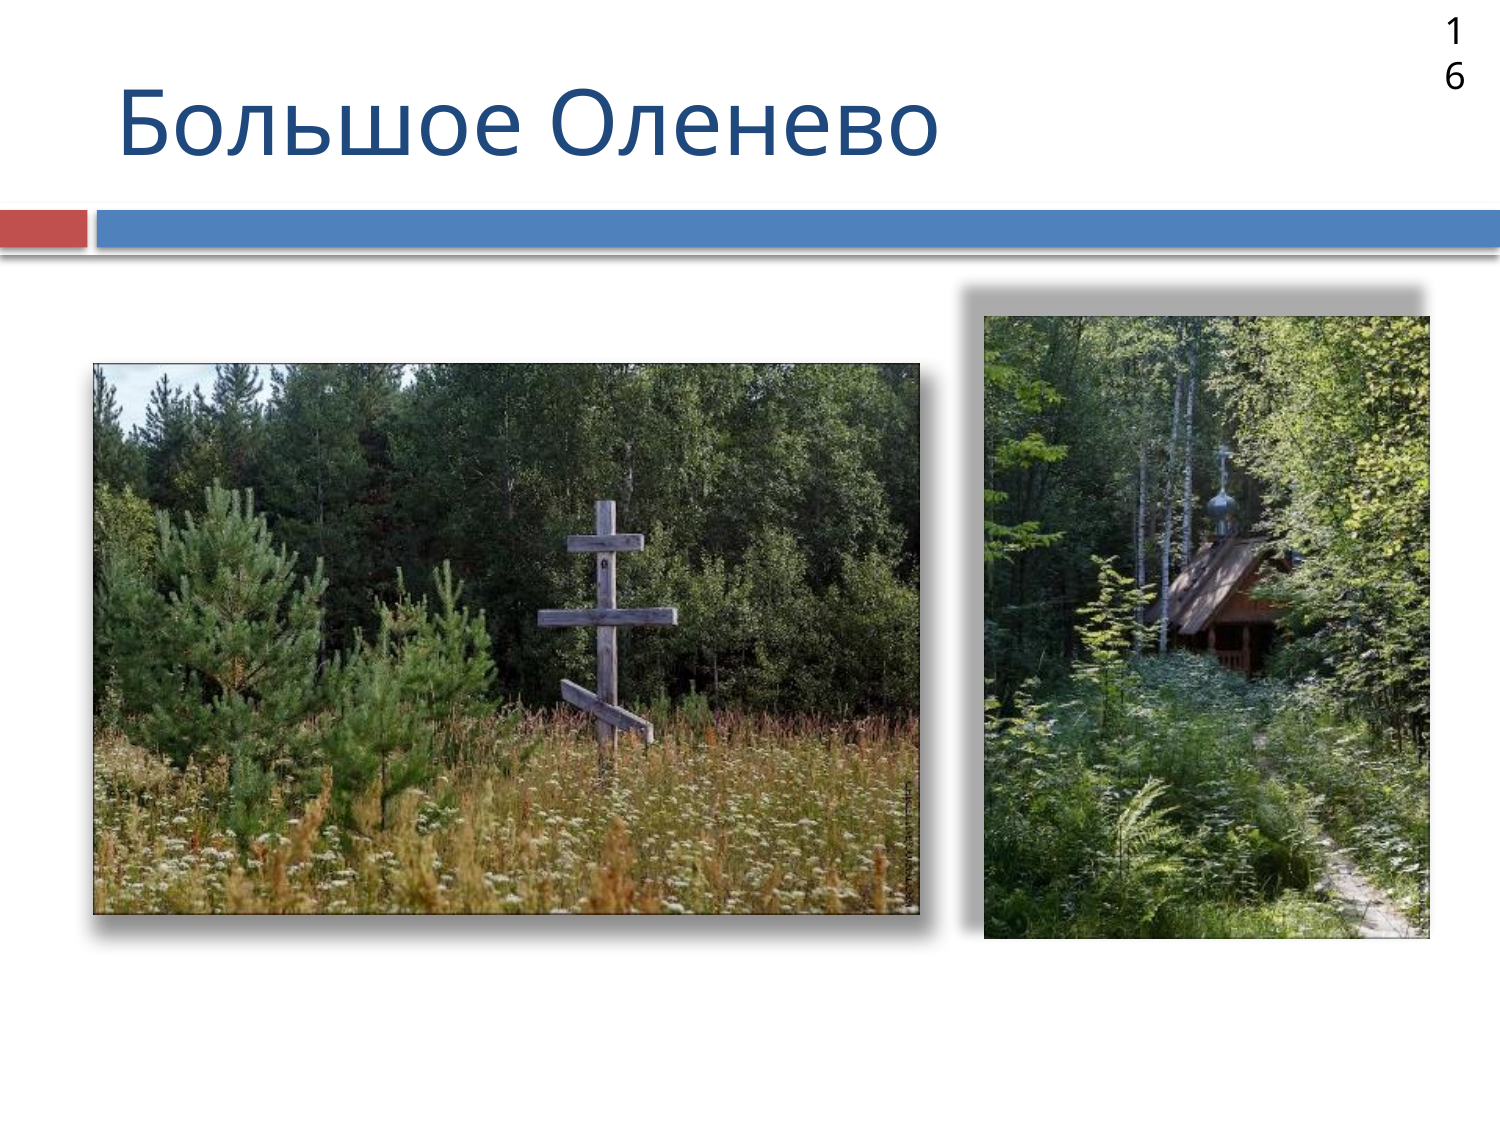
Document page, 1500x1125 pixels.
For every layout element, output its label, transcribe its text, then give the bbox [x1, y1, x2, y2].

text_box 16 [1429, 0, 1500, 105]
picture [984, 316, 1430, 939]
title Большое Оленево [100, 37, 1438, 200]
picture [93, 362, 920, 915]
